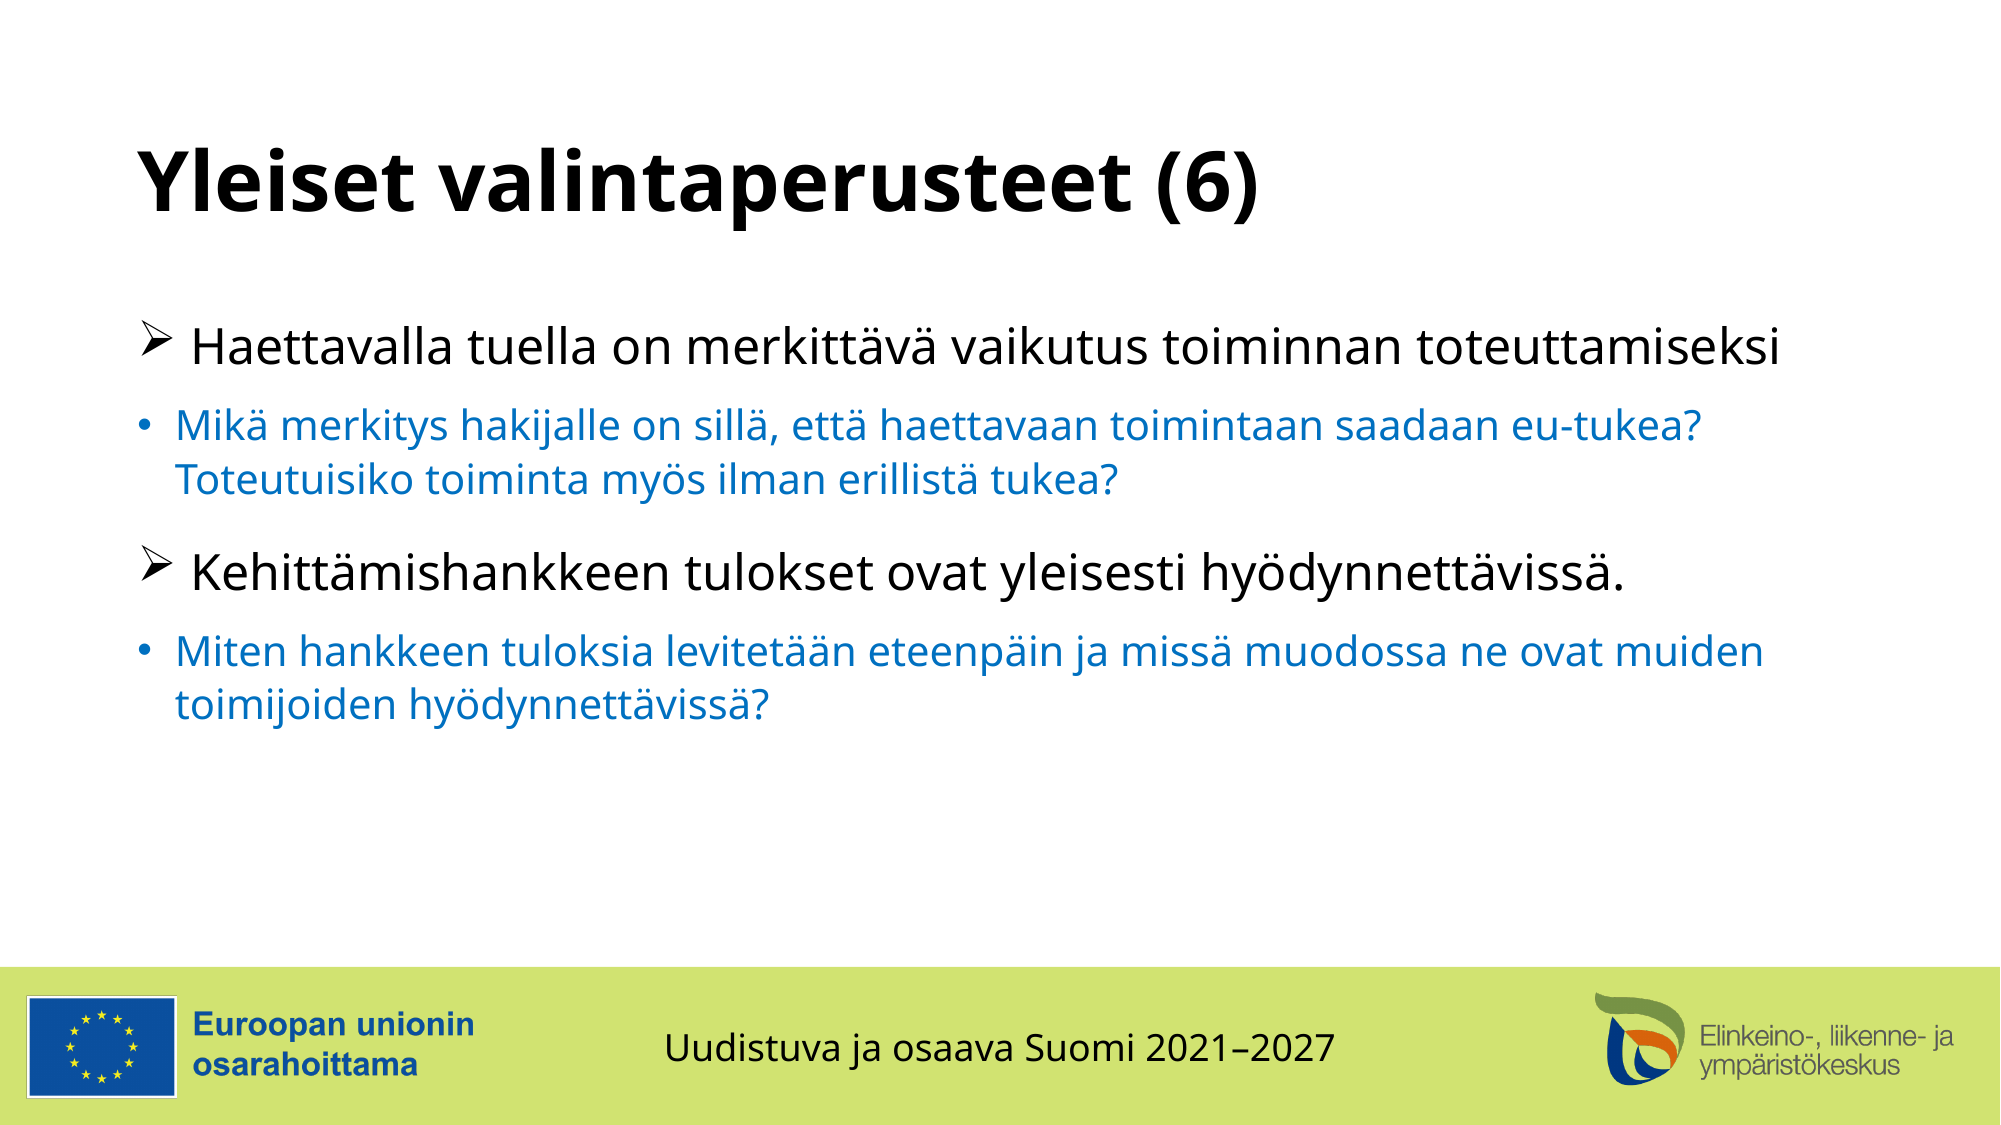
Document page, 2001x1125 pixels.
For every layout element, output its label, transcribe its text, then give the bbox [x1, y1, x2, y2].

title Yleiset valintaperusteet (6) [137, 59, 1863, 230]
list Haettavalla tuella on merkittävä vaikutus toiminnan toteuttamiseksi Mikä merkitys hakijalle on sillä, että haettavaan toimintaan saadaan eu-tukea? Toteutuisiko toiminta myös ilman erillistä tukea? Kehittämishankkeen tulokset ovat yleisesti hyödynnettävissä. Miten hankkeen tuloksia levitetään eteenpäin ja missä muodossa ne ovat muiden toimijoiden hyödynnettävissä? [137, 310, 1863, 908]
picture [1569, 966, 1976, 1110]
